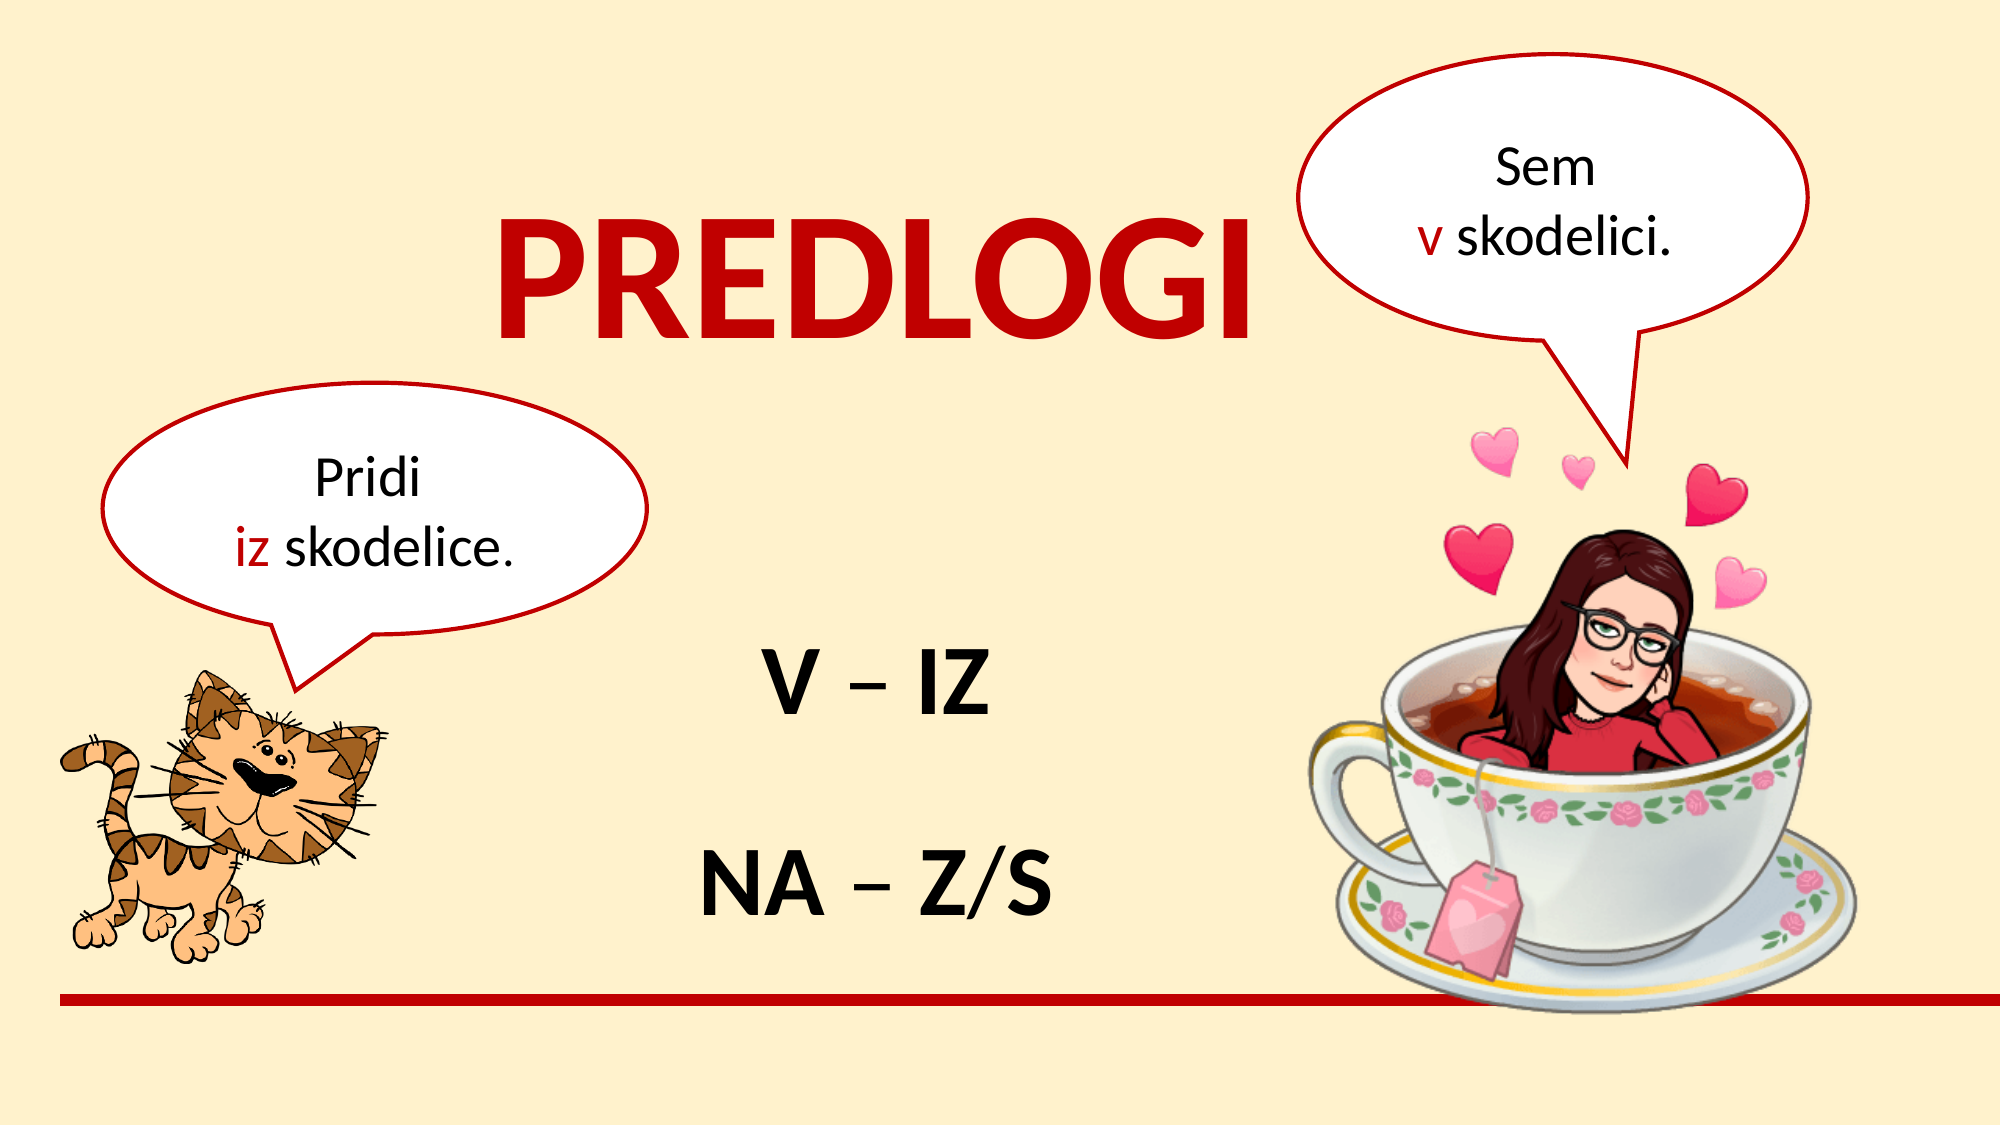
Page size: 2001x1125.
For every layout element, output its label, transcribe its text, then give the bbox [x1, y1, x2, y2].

text_box Pridi iz skodelice. [101, 381, 648, 670]
text_box Sem v skodelici.. [1297, 53, 1809, 403]
picture [60, 670, 389, 964]
text_box PREDLOGI V – IZ NA – Z/S [304, 147, 1448, 943]
picture [1267, 403, 1889, 1026]
